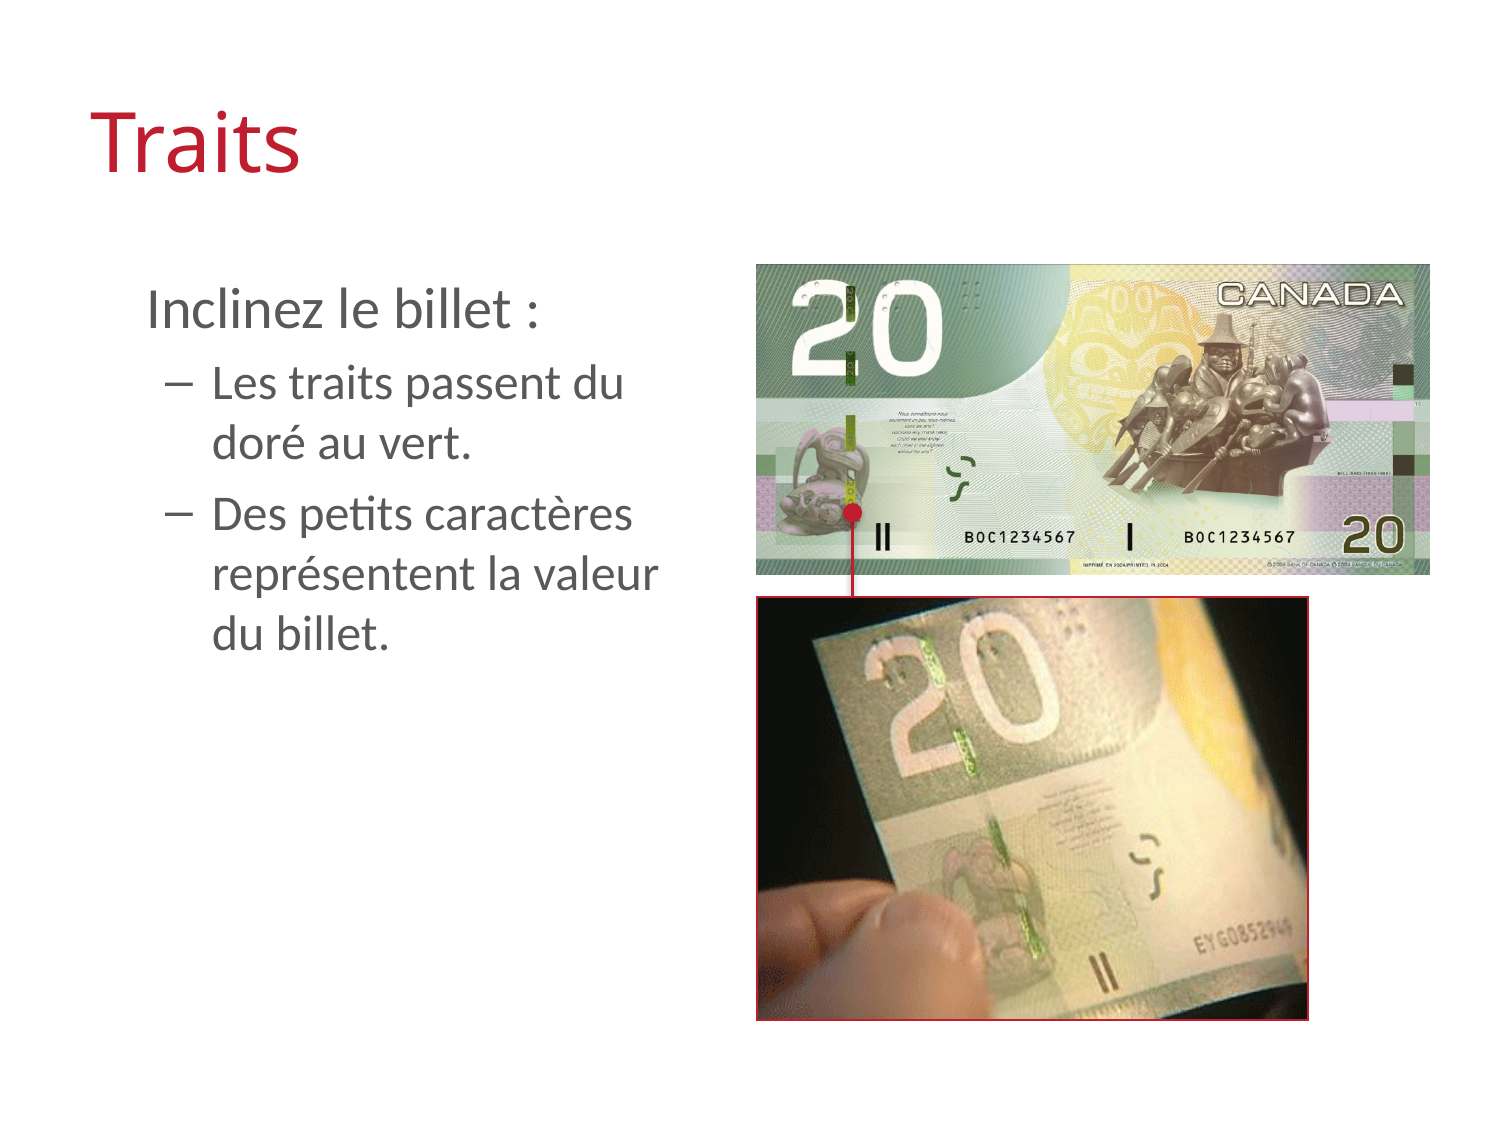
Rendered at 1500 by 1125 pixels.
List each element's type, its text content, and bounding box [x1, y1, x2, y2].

list Inclinez le billet : Les traits passent du doré au vert. Des petits caractères représentent la valeur du billet. [75, 262, 738, 1005]
title Traits [75, 45, 1425, 233]
picture [756, 264, 1430, 575]
picture [757, 597, 1308, 1019]
